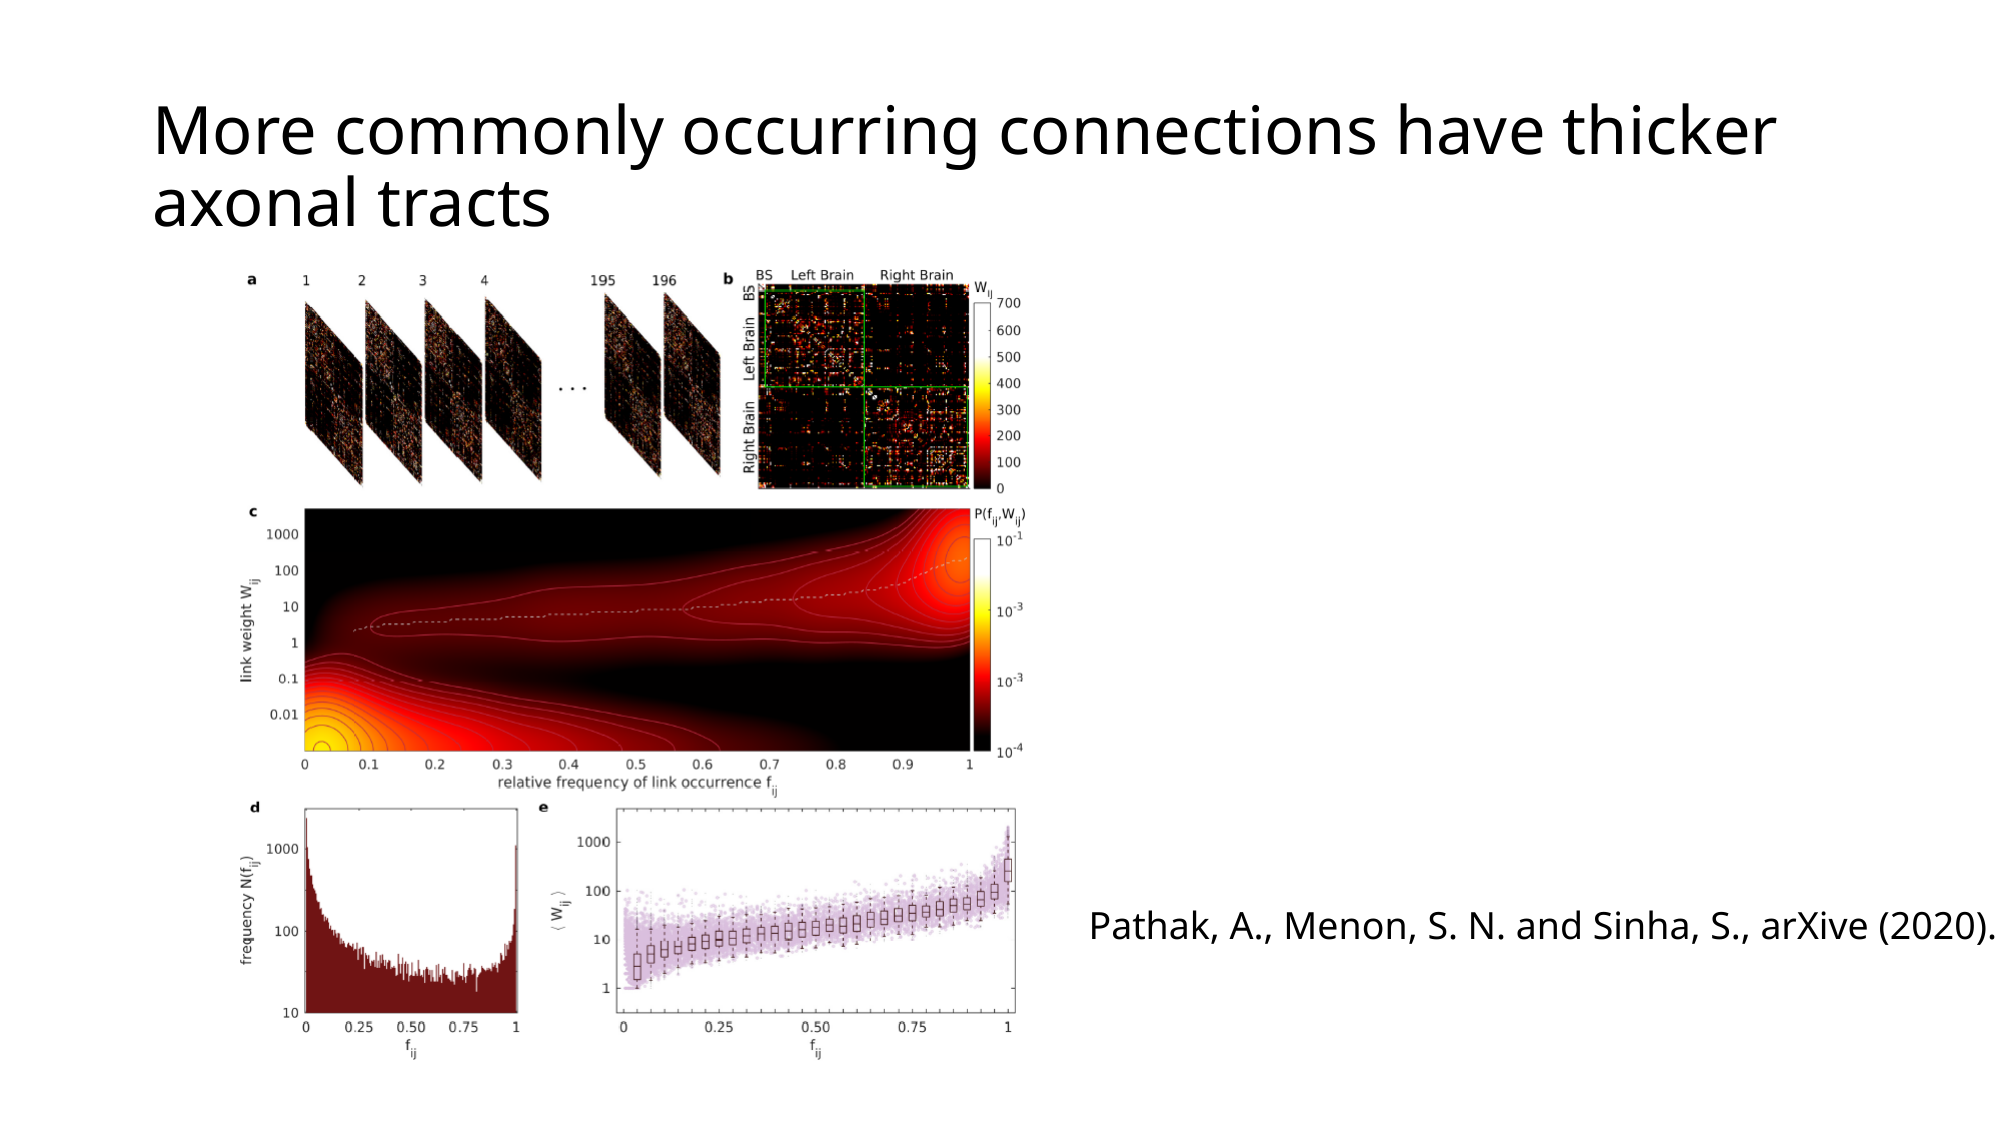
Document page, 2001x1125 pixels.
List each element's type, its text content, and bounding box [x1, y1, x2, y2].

title More commonly occurring connections have thicker axonal tracts [137, 59, 1863, 278]
text_box Pathak, A., Menon, S. N. and Sinha, S., arXive (2020). [1075, 894, 2000, 955]
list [197, 229, 1075, 1079]
